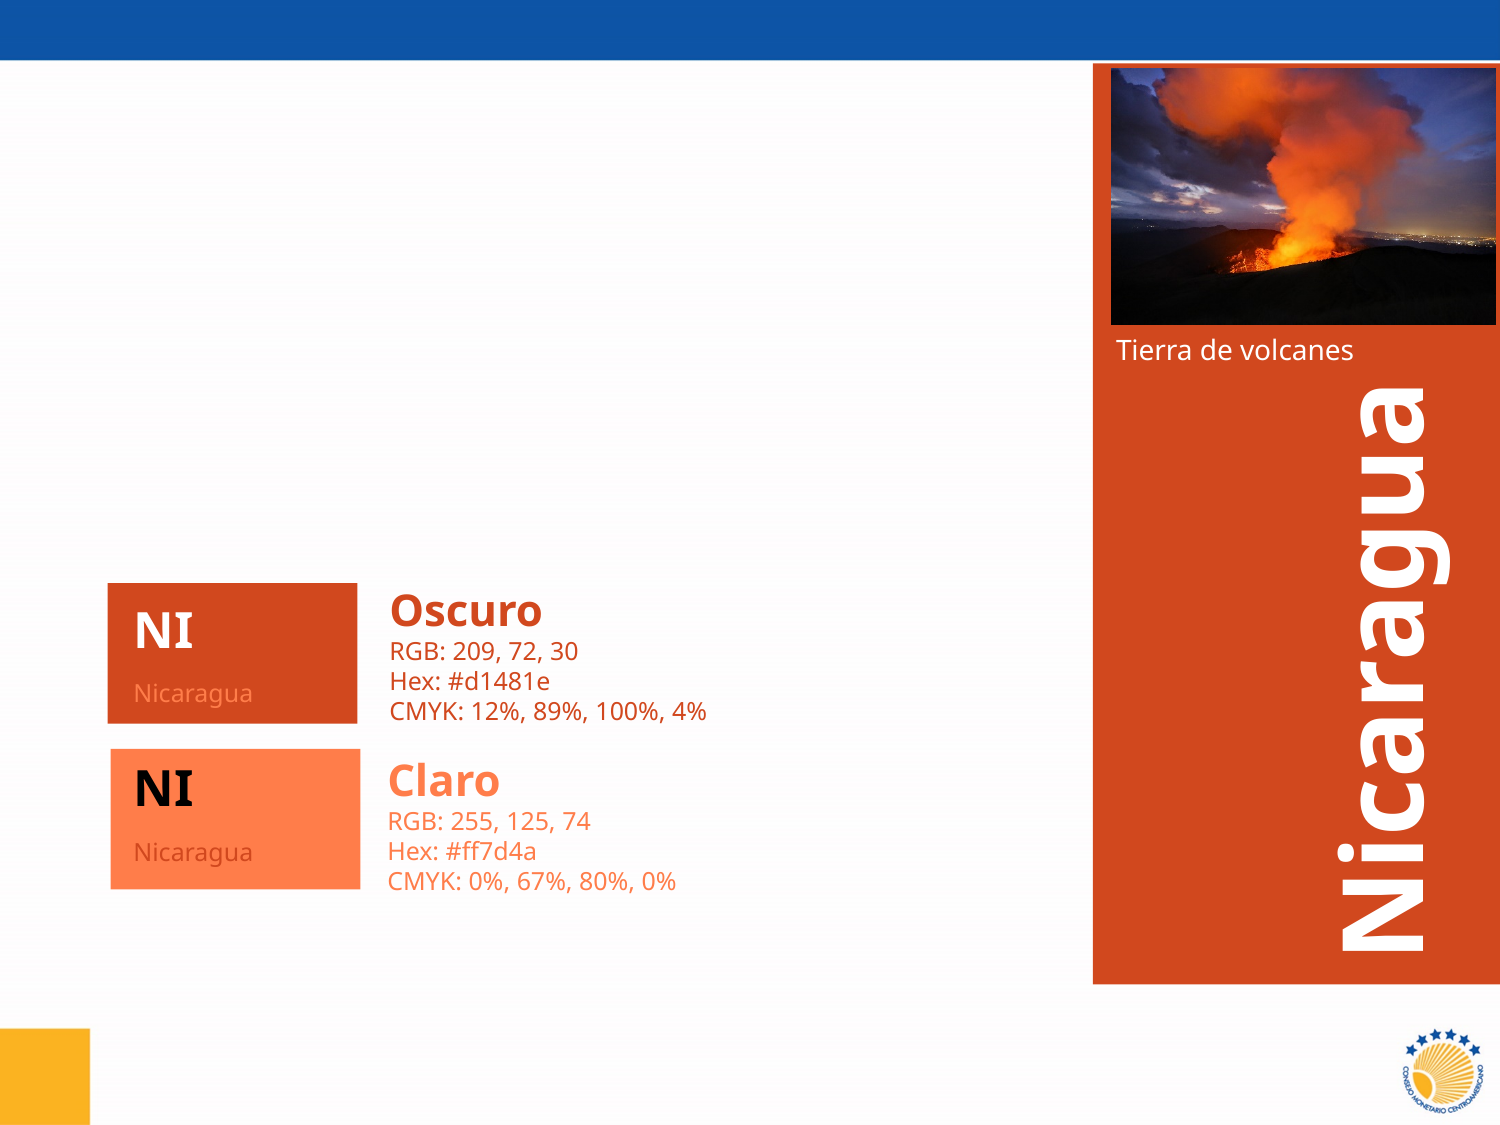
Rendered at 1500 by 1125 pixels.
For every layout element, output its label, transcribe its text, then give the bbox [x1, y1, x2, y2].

text_box Tierra de volcanes [1101, 324, 1380, 374]
text_box Oscuro RGB: 209, 72, 30 Hex: #d1481e CMYK: 12%, 89%, 100%, 4% [374, 575, 794, 733]
picture [1111, 68, 1496, 325]
text_box [110, 748, 361, 890]
text_box Nicaragua [118, 829, 347, 875]
text_box NI [118, 748, 280, 824]
text_box [1092, 62, 1500, 985]
text_box [107, 582, 358, 725]
text_box NI [118, 591, 280, 666]
text_box Nicaragua [1303, 325, 1454, 977]
text_box Claro RGB: 255, 125, 74 Hex: #ff7d4a CMYK: 0%, 67%, 80%, 0% [372, 745, 750, 903]
text_box Nicaragua [118, 669, 347, 715]
picture [0, 0, 1500, 1125]
